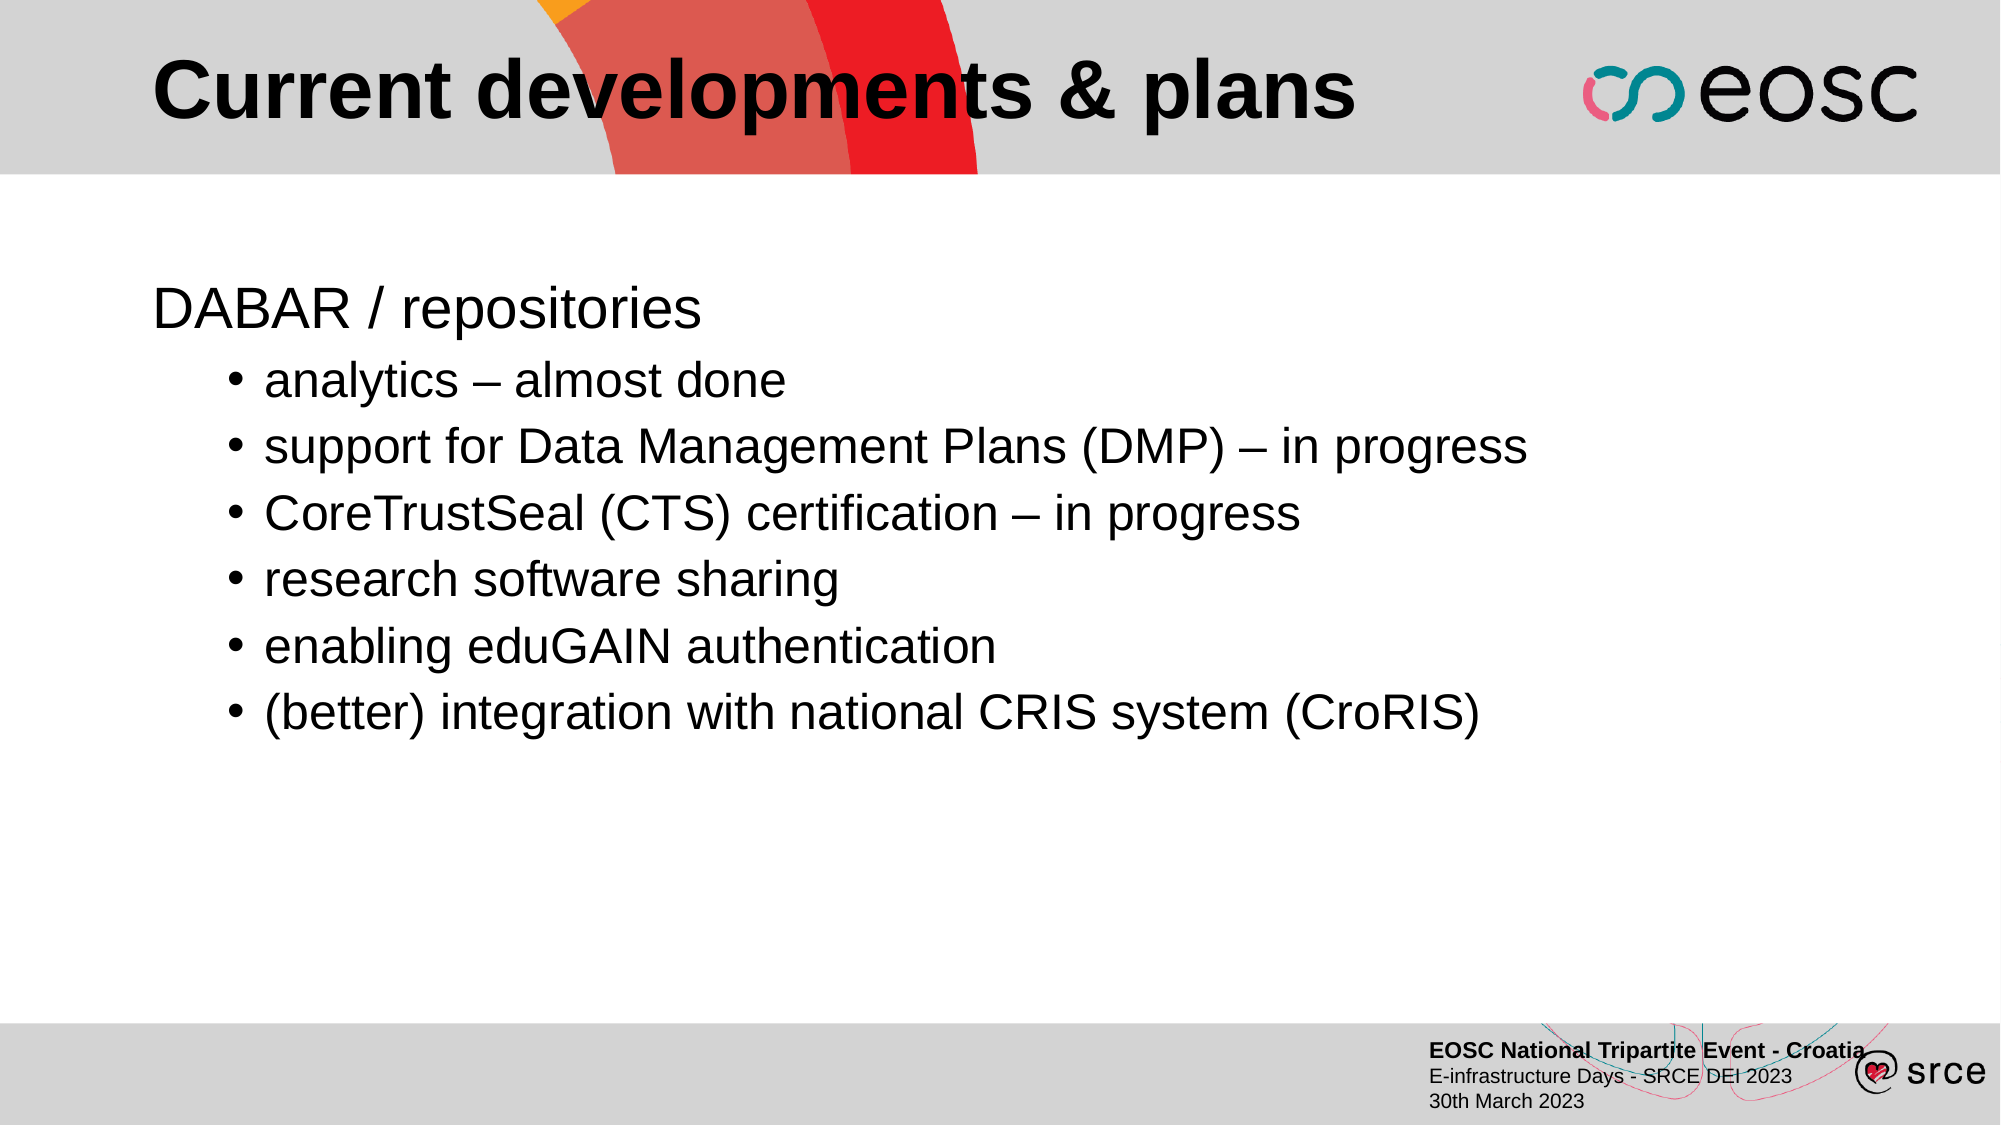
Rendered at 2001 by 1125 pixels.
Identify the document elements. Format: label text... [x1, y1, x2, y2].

title Current developments & plans [137, 19, 1578, 163]
picture [0, 0, 2001, 1125]
list DABAR / repositories analytics – almost done support for Data Management Plans (DMP) – in progress CoreTrustSeal (CTS) certification – in progress research software sharing enabling eduGAIN authentication (better) integration with national CRIS system (CroRIS) [137, 188, 1863, 1024]
